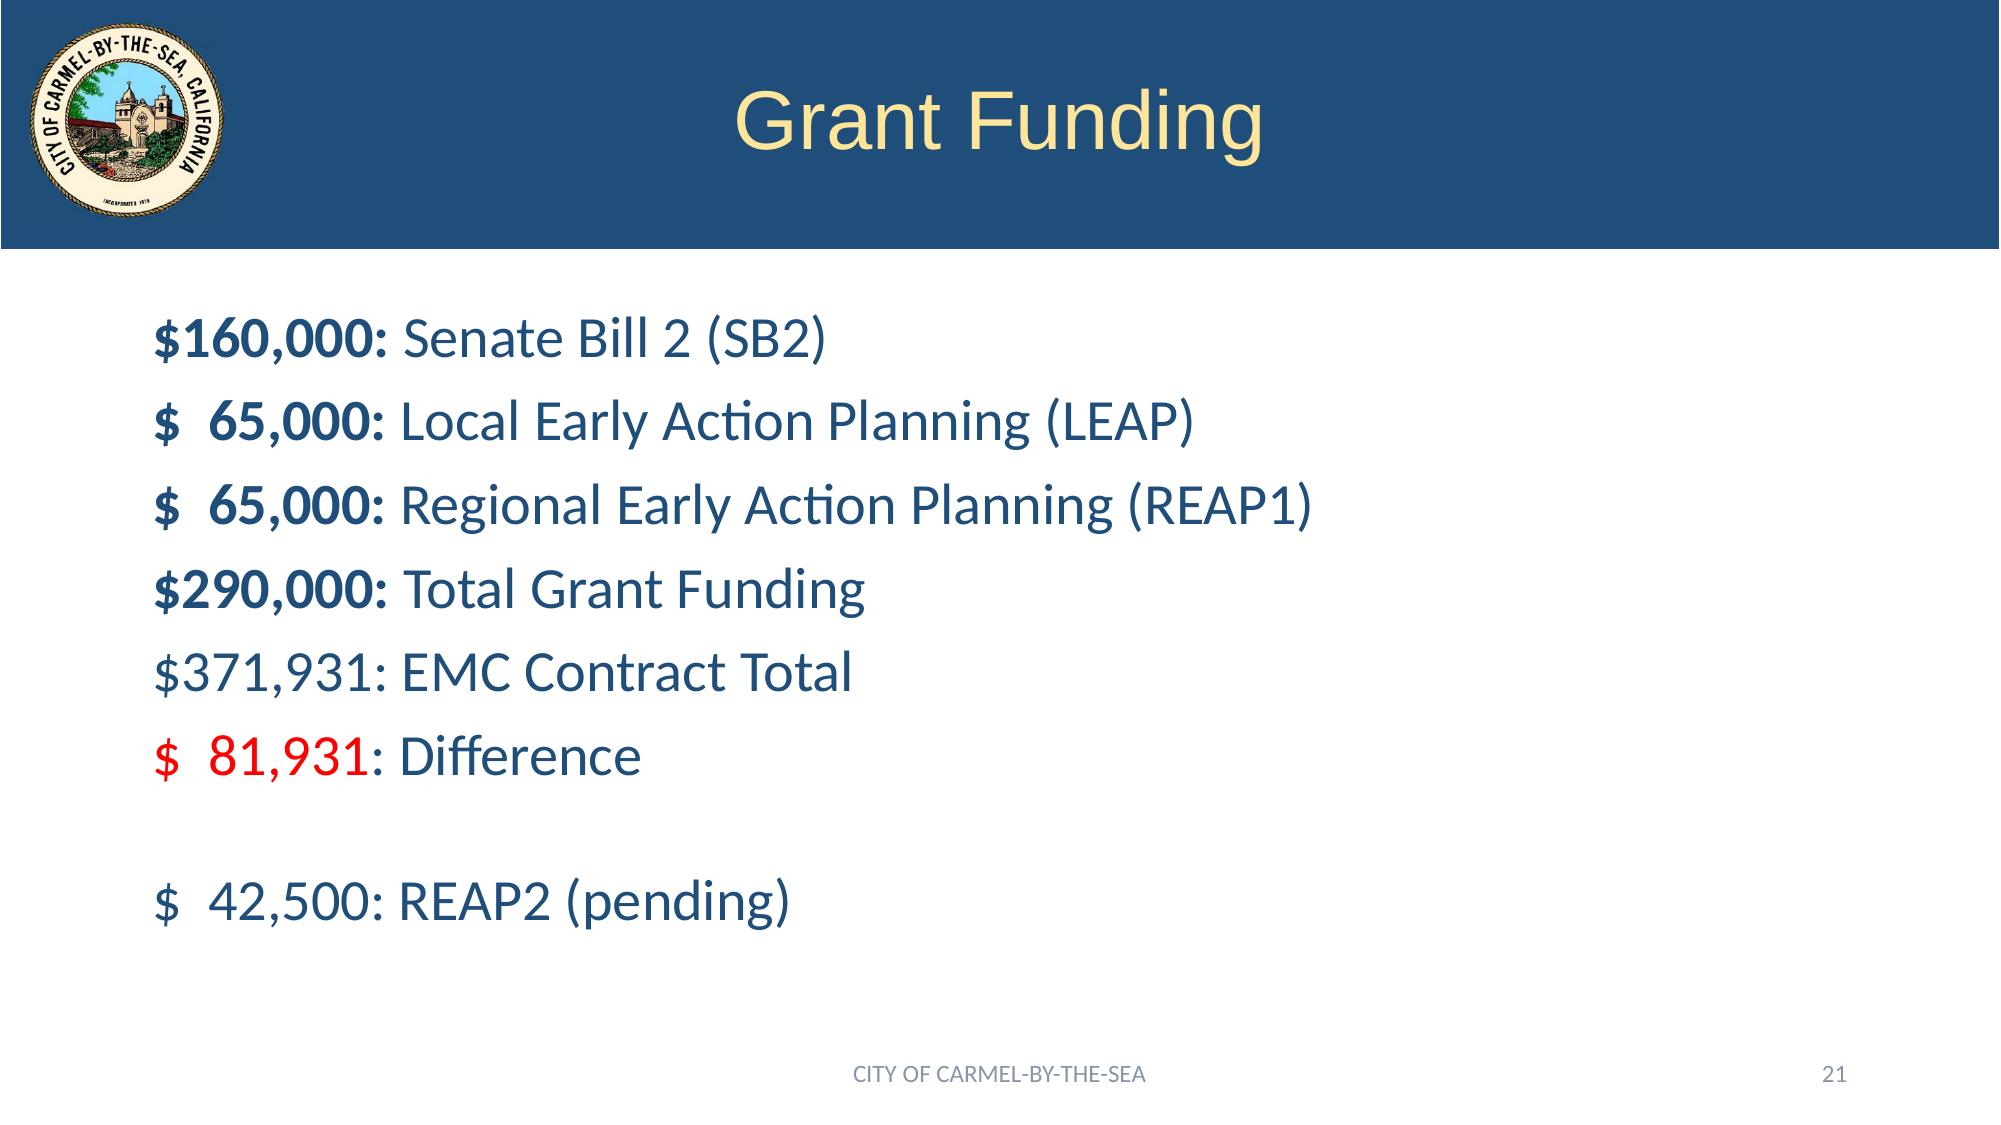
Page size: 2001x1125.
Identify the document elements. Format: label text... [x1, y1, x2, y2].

list $160,000: Senate Bill 2 (SB2) $ 65,000: Local Early Action Planning (LEAP) $ 65,000: Regional Early Action Planning (REAP1) $290,000: Total Grant Funding $371,931: EMC Contract Total $ 81,931: Difference $ 42,500: REAP2 (pending) [137, 299, 1845, 1014]
picture [24, 20, 226, 221]
footer CITY OF CARMEL-BY-THE-SEA [662, 1042, 1338, 1103]
slide_number 21 [1412, 1042, 1863, 1103]
table_header Grant Funding [1, 0, 1999, 249]
